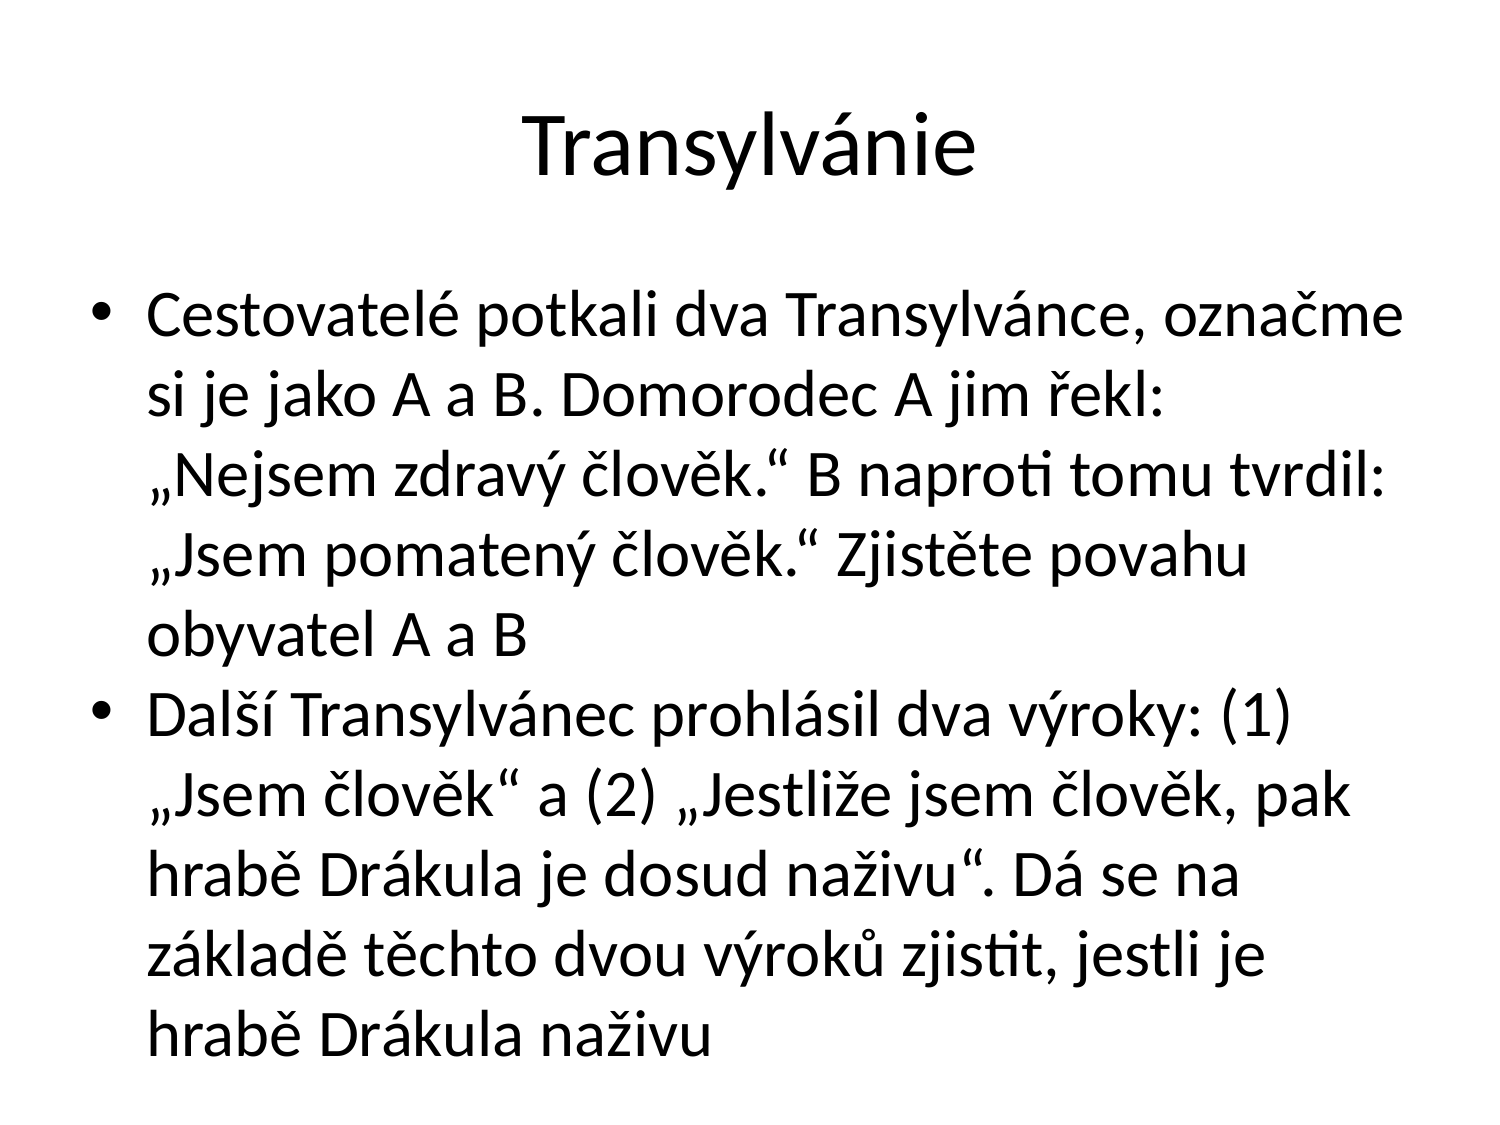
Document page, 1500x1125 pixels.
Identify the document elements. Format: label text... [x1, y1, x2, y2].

text_box Cestovatelé potkali dva Transylvánce, označme si je jako A a B. Domorodec A jim řekl: „Nejsem zdravý člověk.“ B naproti tomu tvrdil: „Jsem pomatený člověk.“ Zjistěte povahu obyvatel A a B Další Transylvánec prohlásil dva výroky: (1) „Jsem člověk“ a (2) „Jestliže jsem člověk, pak hrabě Drákula je dosud naživu“. Dá se na základě těchto dvou výroků zjistit, jestli je hrabě Drákula naživu [75, 262, 1425, 1005]
text_box Transylvánie [75, 45, 1425, 233]
